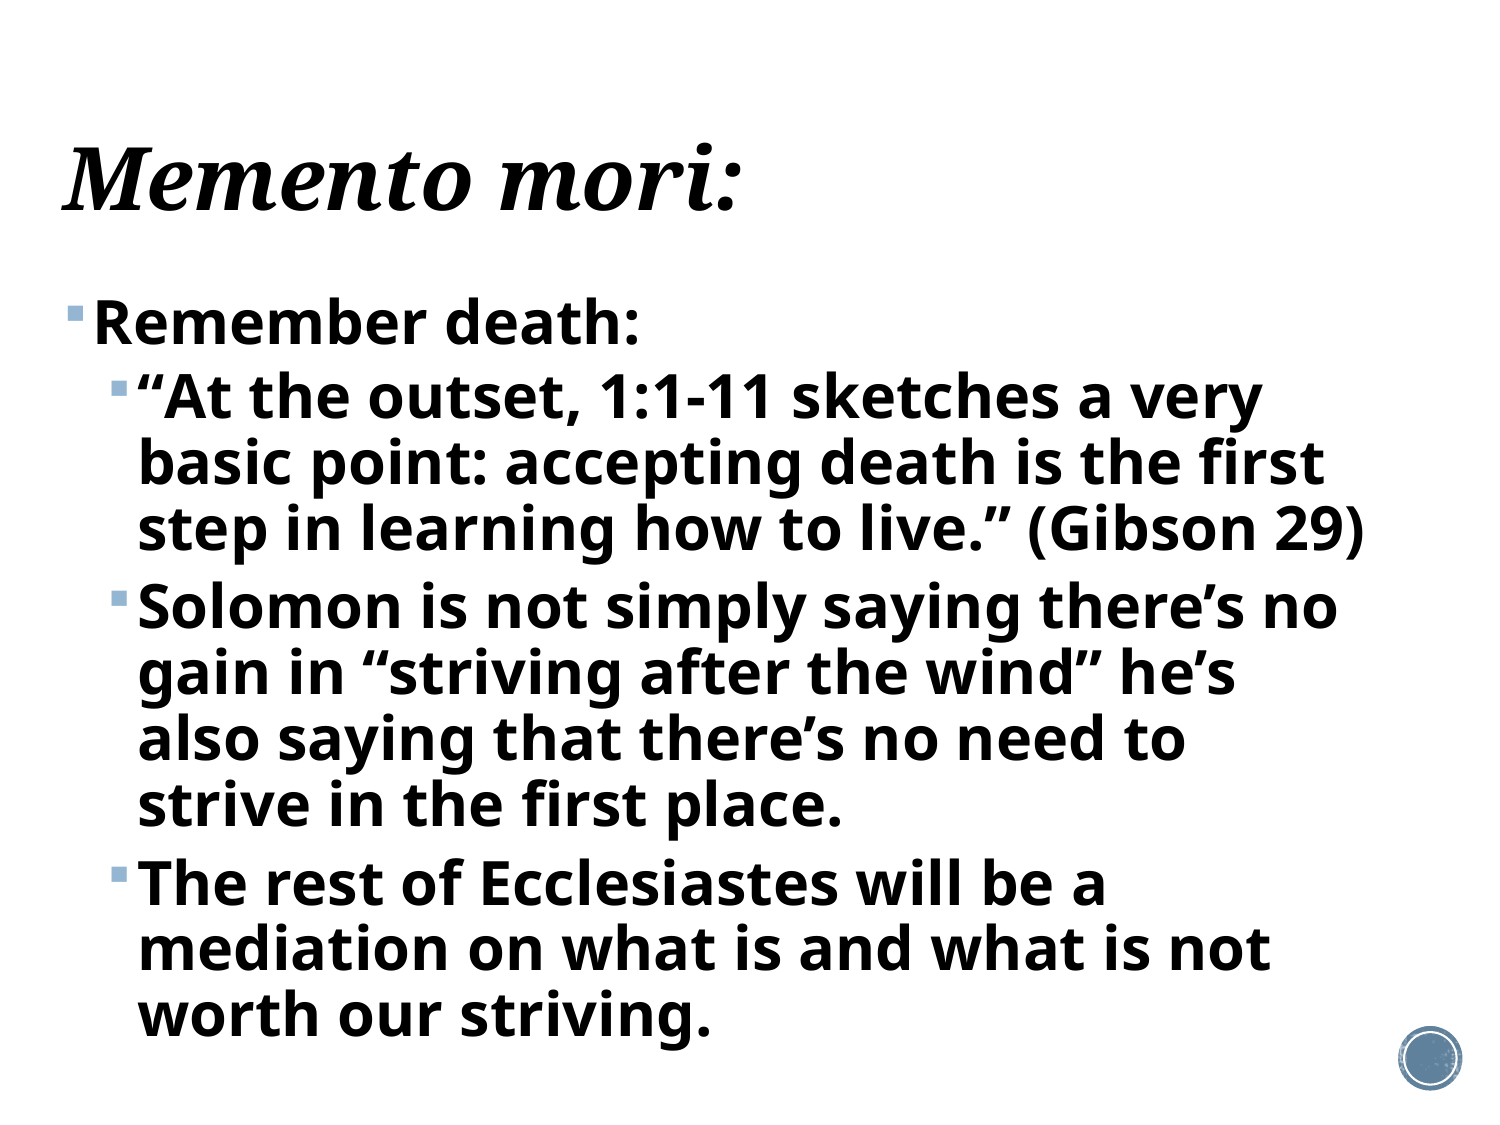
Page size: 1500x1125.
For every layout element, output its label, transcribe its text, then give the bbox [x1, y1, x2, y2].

list Remember death: “At the outset, 1:1-11 sketches a very basic point: accepting death is the first step in learning how to live.” (Gibson 29) Solomon is not simply saying there’s no gain in “striving after the wind” he’s also saying that there’s no need to strive in the first place. The rest of Ecclesiastes will be a mediation on what is and what is not worth our striving. [48, 283, 1388, 1083]
title Memento mori: [48, 90, 1388, 274]
